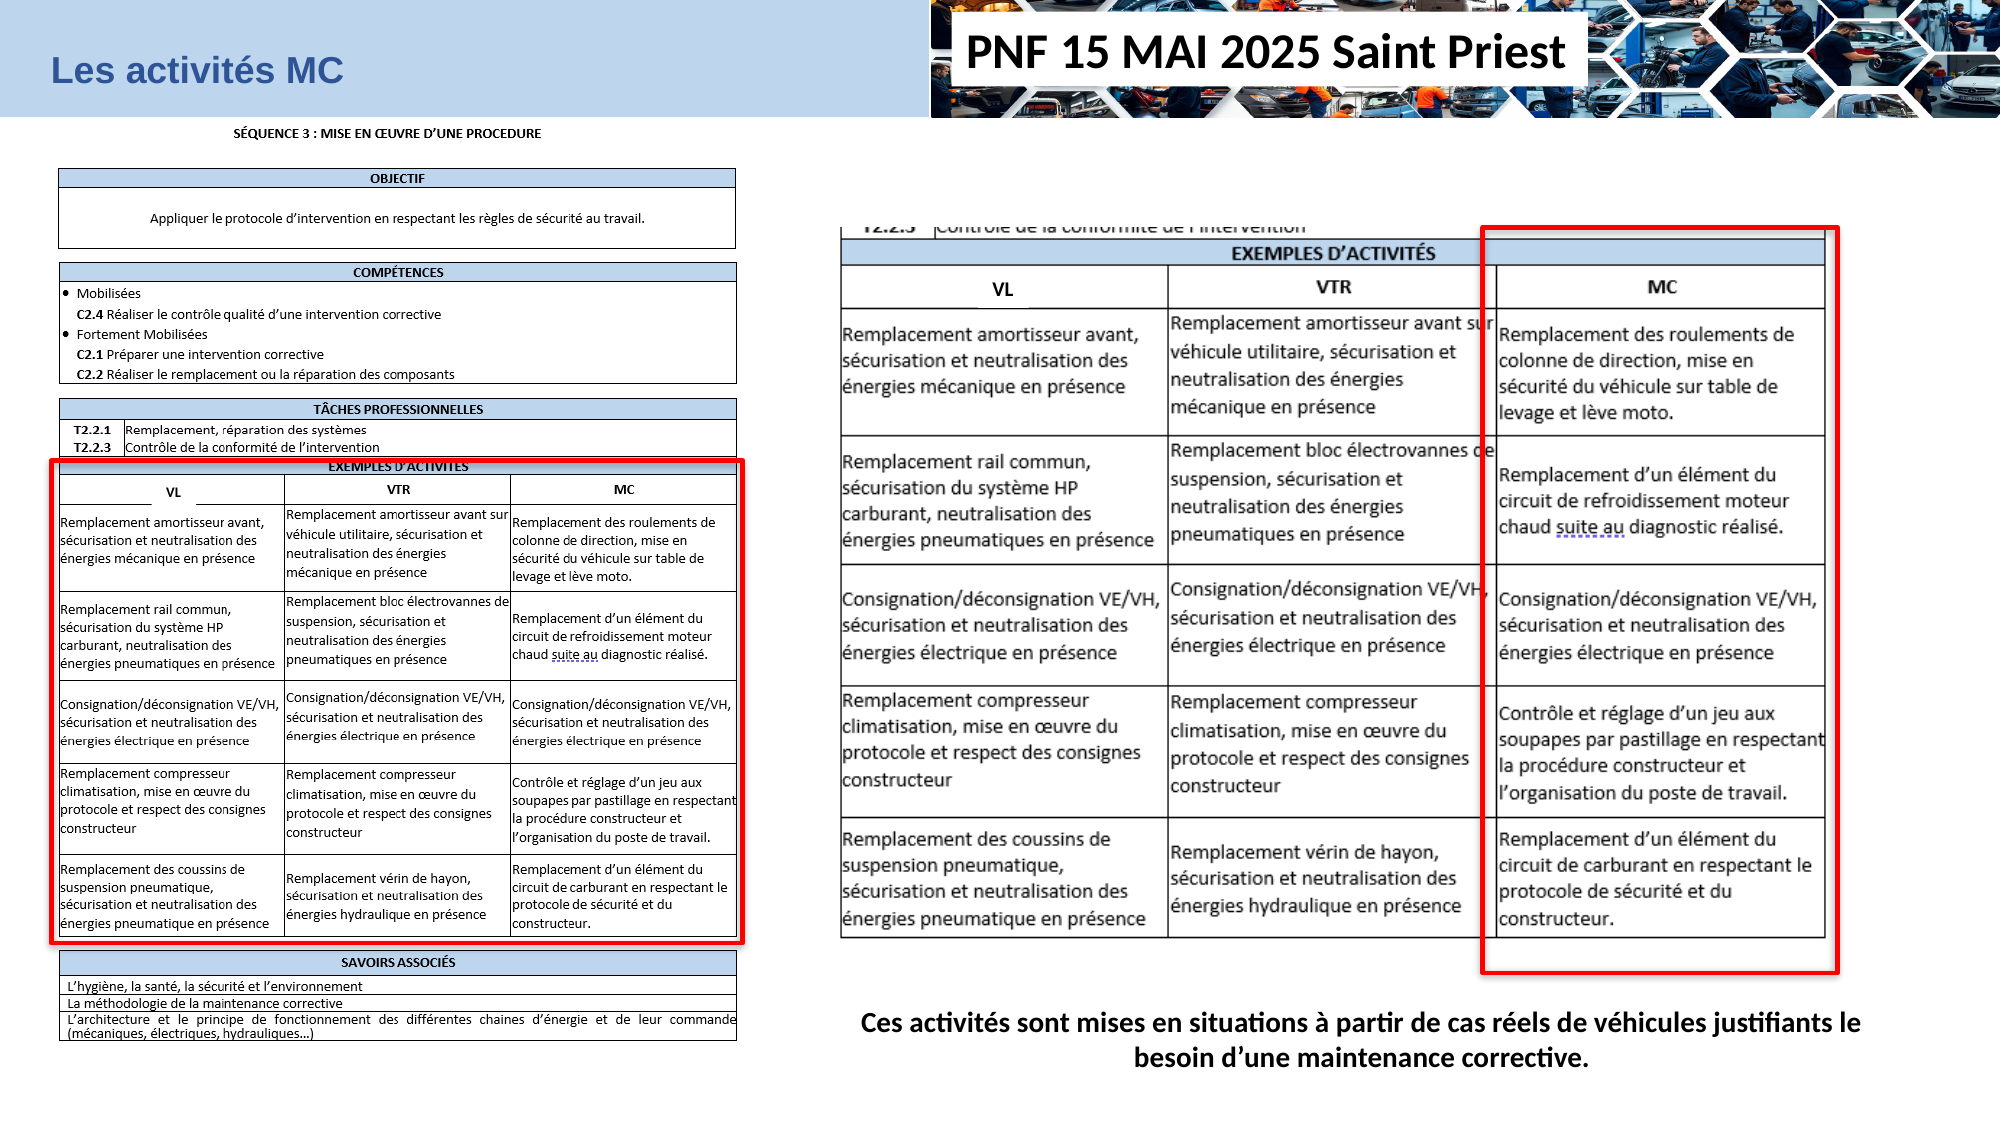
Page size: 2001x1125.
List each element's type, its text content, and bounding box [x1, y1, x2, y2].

picture [829, 227, 1836, 944]
picture [931, 0, 2000, 118]
text_box [1482, 948, 1838, 974]
picture [50, 124, 743, 1048]
text_box Les activités MC [36, 16, 934, 99]
text_box Ces activités sont mises en situations à partir de cas réels de véhicules justifiants le besoin d’une maintenance corrective. [803, 995, 1921, 1081]
